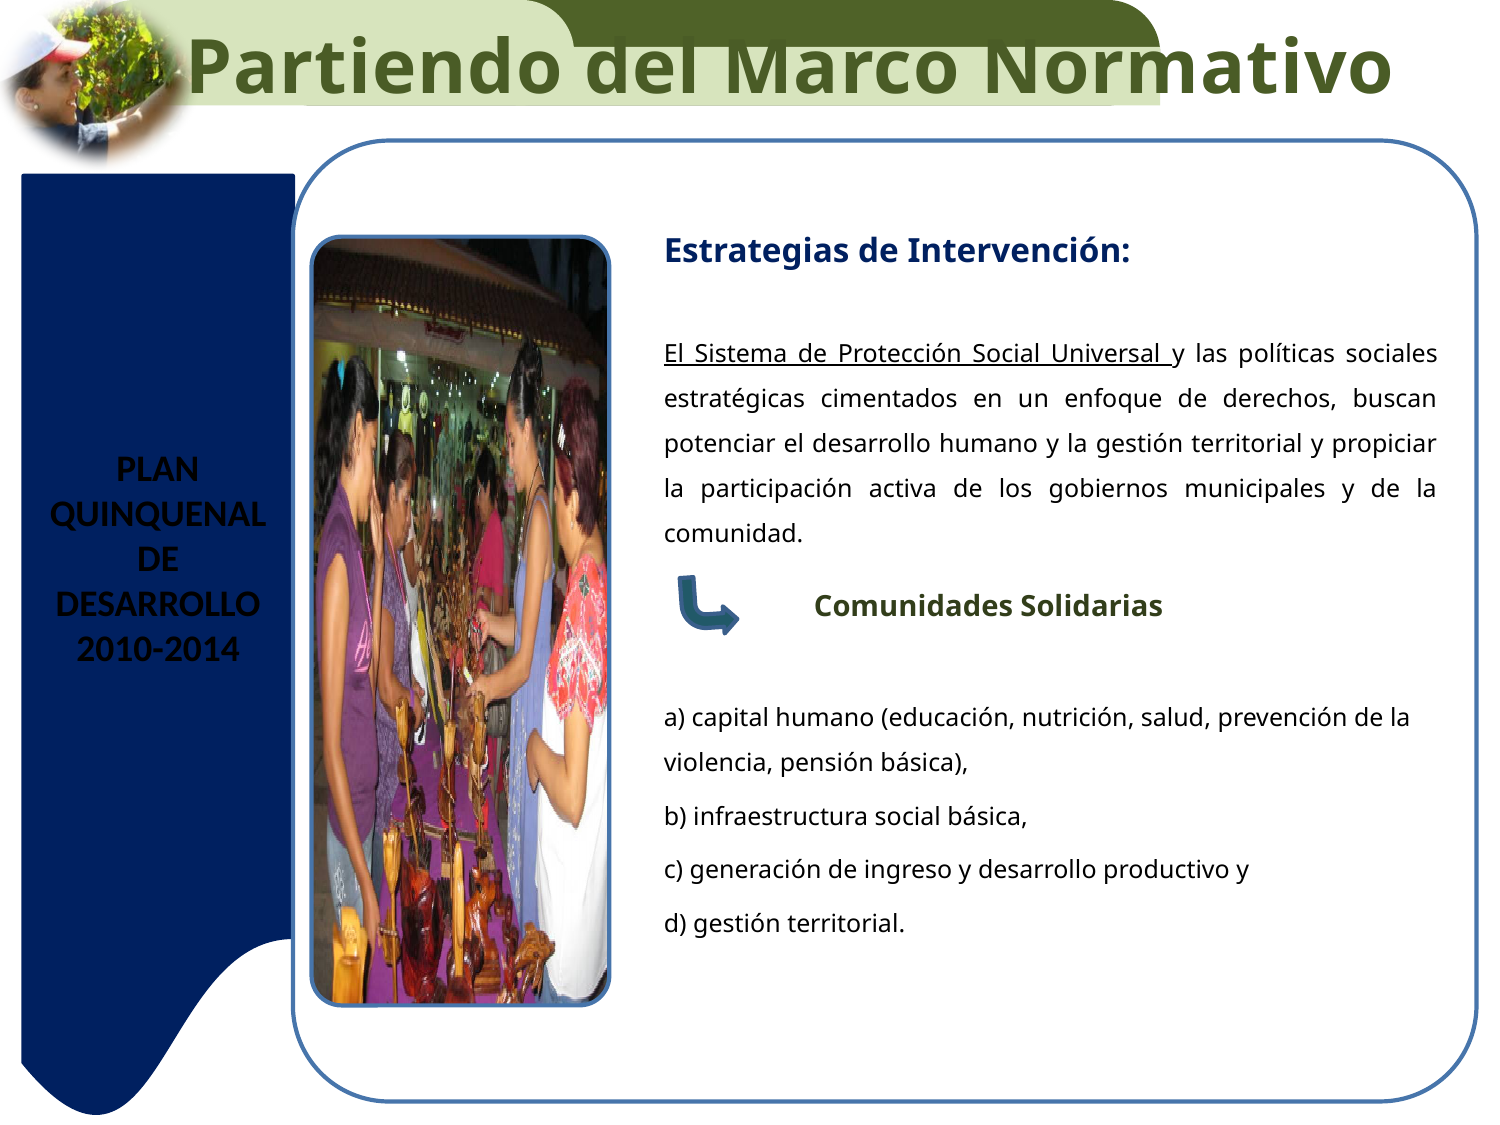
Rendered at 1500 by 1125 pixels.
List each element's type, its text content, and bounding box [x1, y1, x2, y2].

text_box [292, 140, 1477, 1102]
text_box Partiendo del Marco Normativo [170, 11, 1447, 117]
text_box PLAN QUINQUENAL DE DESARROLLO 2010-2014 [21, 173, 287, 1115]
picture [25, 20, 170, 144]
